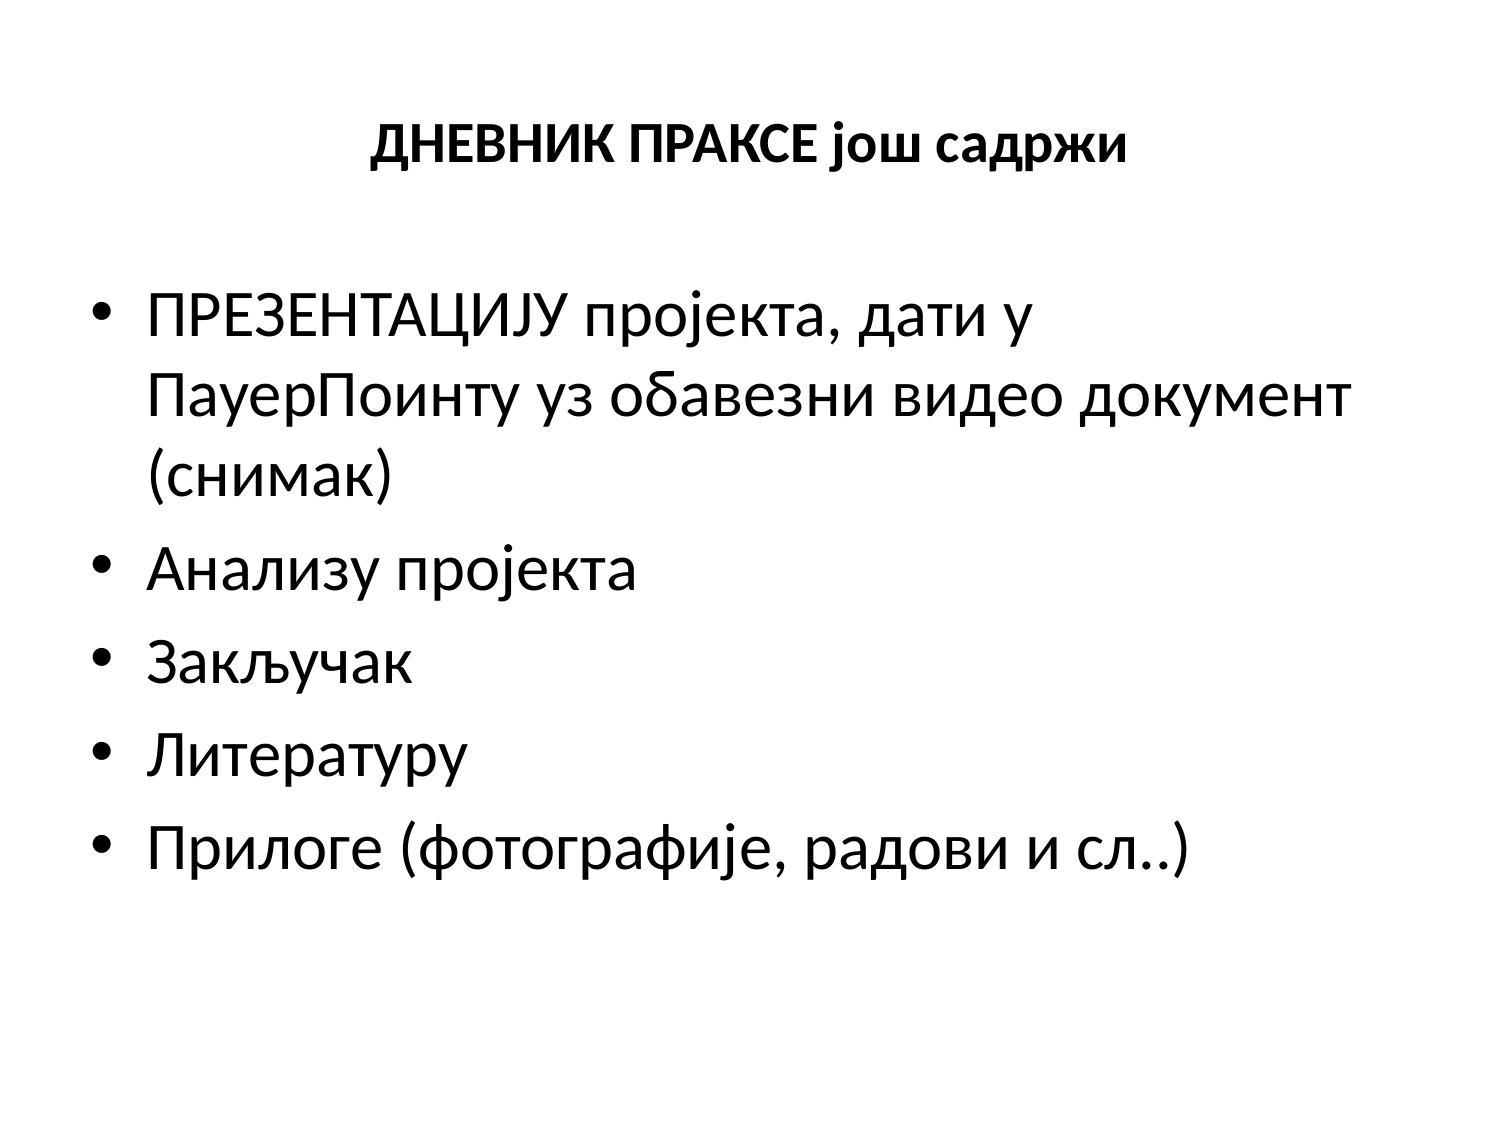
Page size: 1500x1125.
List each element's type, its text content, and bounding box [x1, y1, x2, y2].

title ДНЕВНИК ПРАКСЕ још садржи [75, 45, 1425, 233]
list ПРЕЗЕНТАЦИЈУ пројекта, дати у ПауерПоинту уз обавезни видео документ (снимак) Анализу пројекта Закључак Литературу Прилоге (фотографије, радови и сл..) [75, 262, 1425, 1005]
